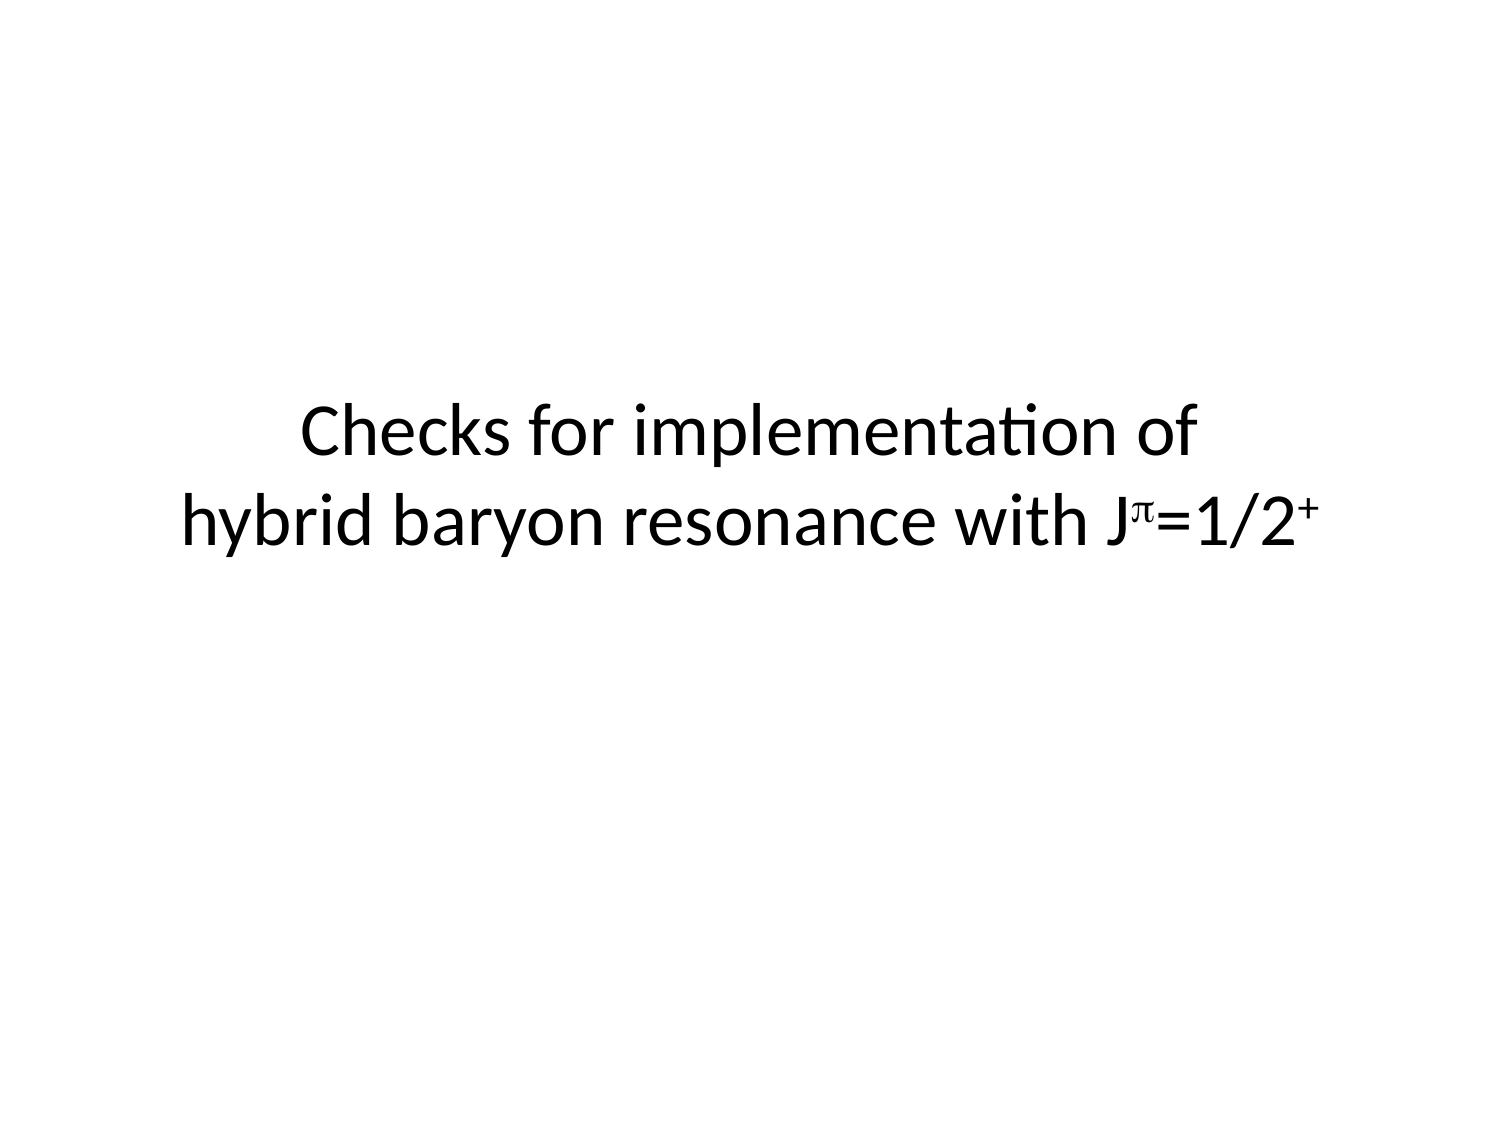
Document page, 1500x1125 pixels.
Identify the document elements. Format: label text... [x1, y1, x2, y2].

title Checks for implementation of hybrid baryon resonance with Jp=1/2+ [112, 349, 1388, 591]
